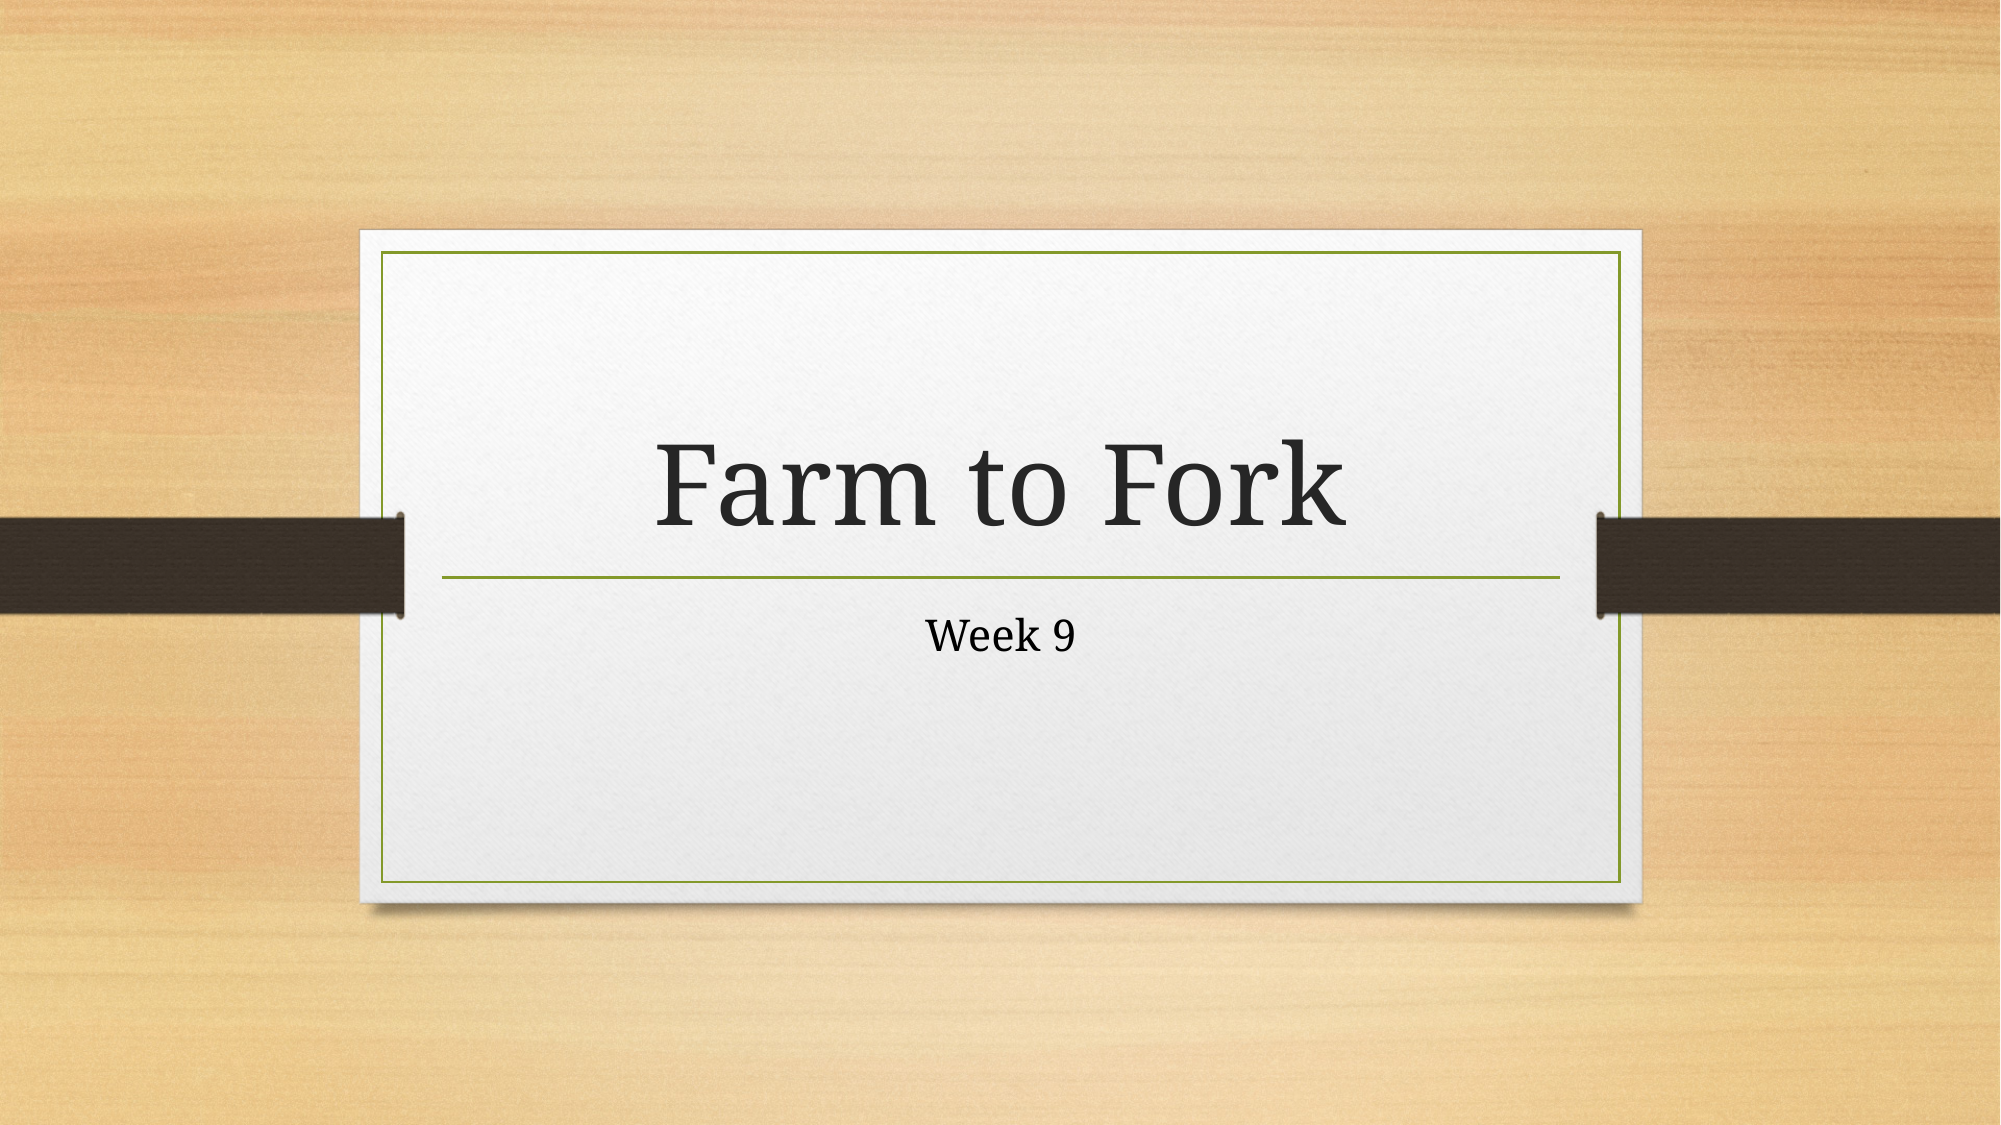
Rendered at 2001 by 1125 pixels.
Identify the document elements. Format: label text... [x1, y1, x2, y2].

title Farm to Fork [441, 306, 1560, 556]
subtitle Week 9 [441, 600, 1560, 817]
picture [0, 0, 2001, 1125]
